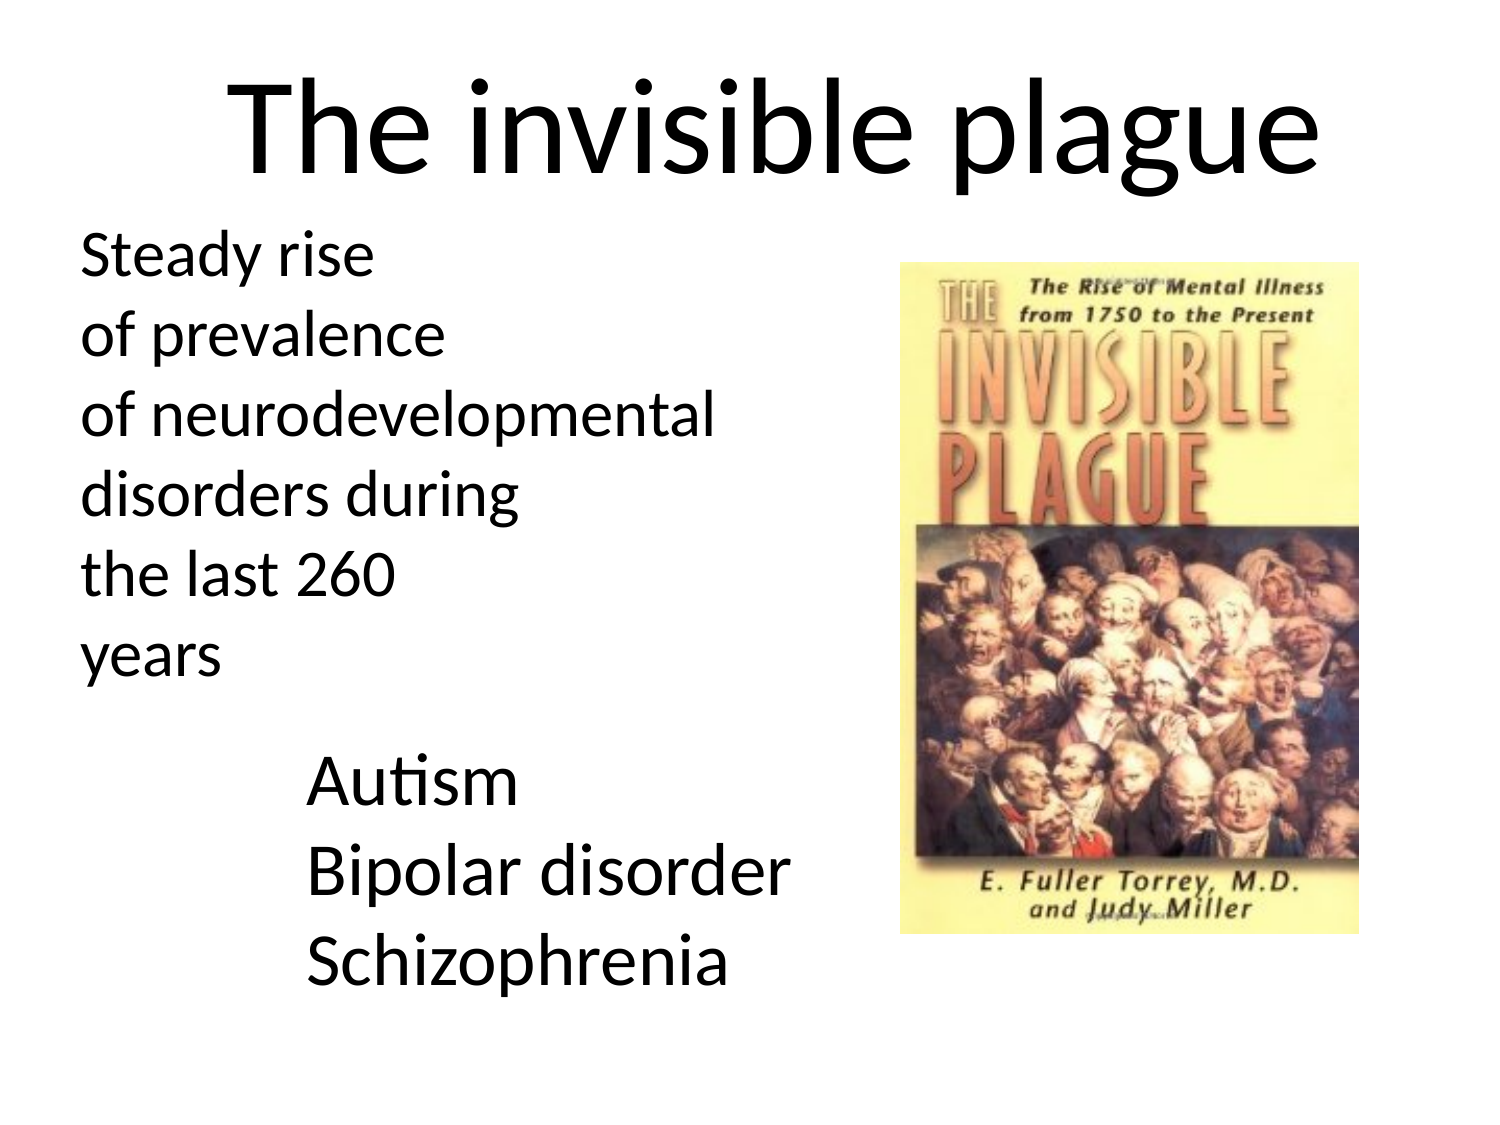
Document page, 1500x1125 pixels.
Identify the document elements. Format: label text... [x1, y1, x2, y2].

picture [869, 224, 1500, 1125]
title The invisible plague [137, 24, 1413, 213]
text_box Steady rise of prevalence of neurodevelopmental disorders during the last 260 years [65, 202, 733, 698]
text_box Autism Bipolar disorder Schizophrenia [291, 723, 809, 1009]
